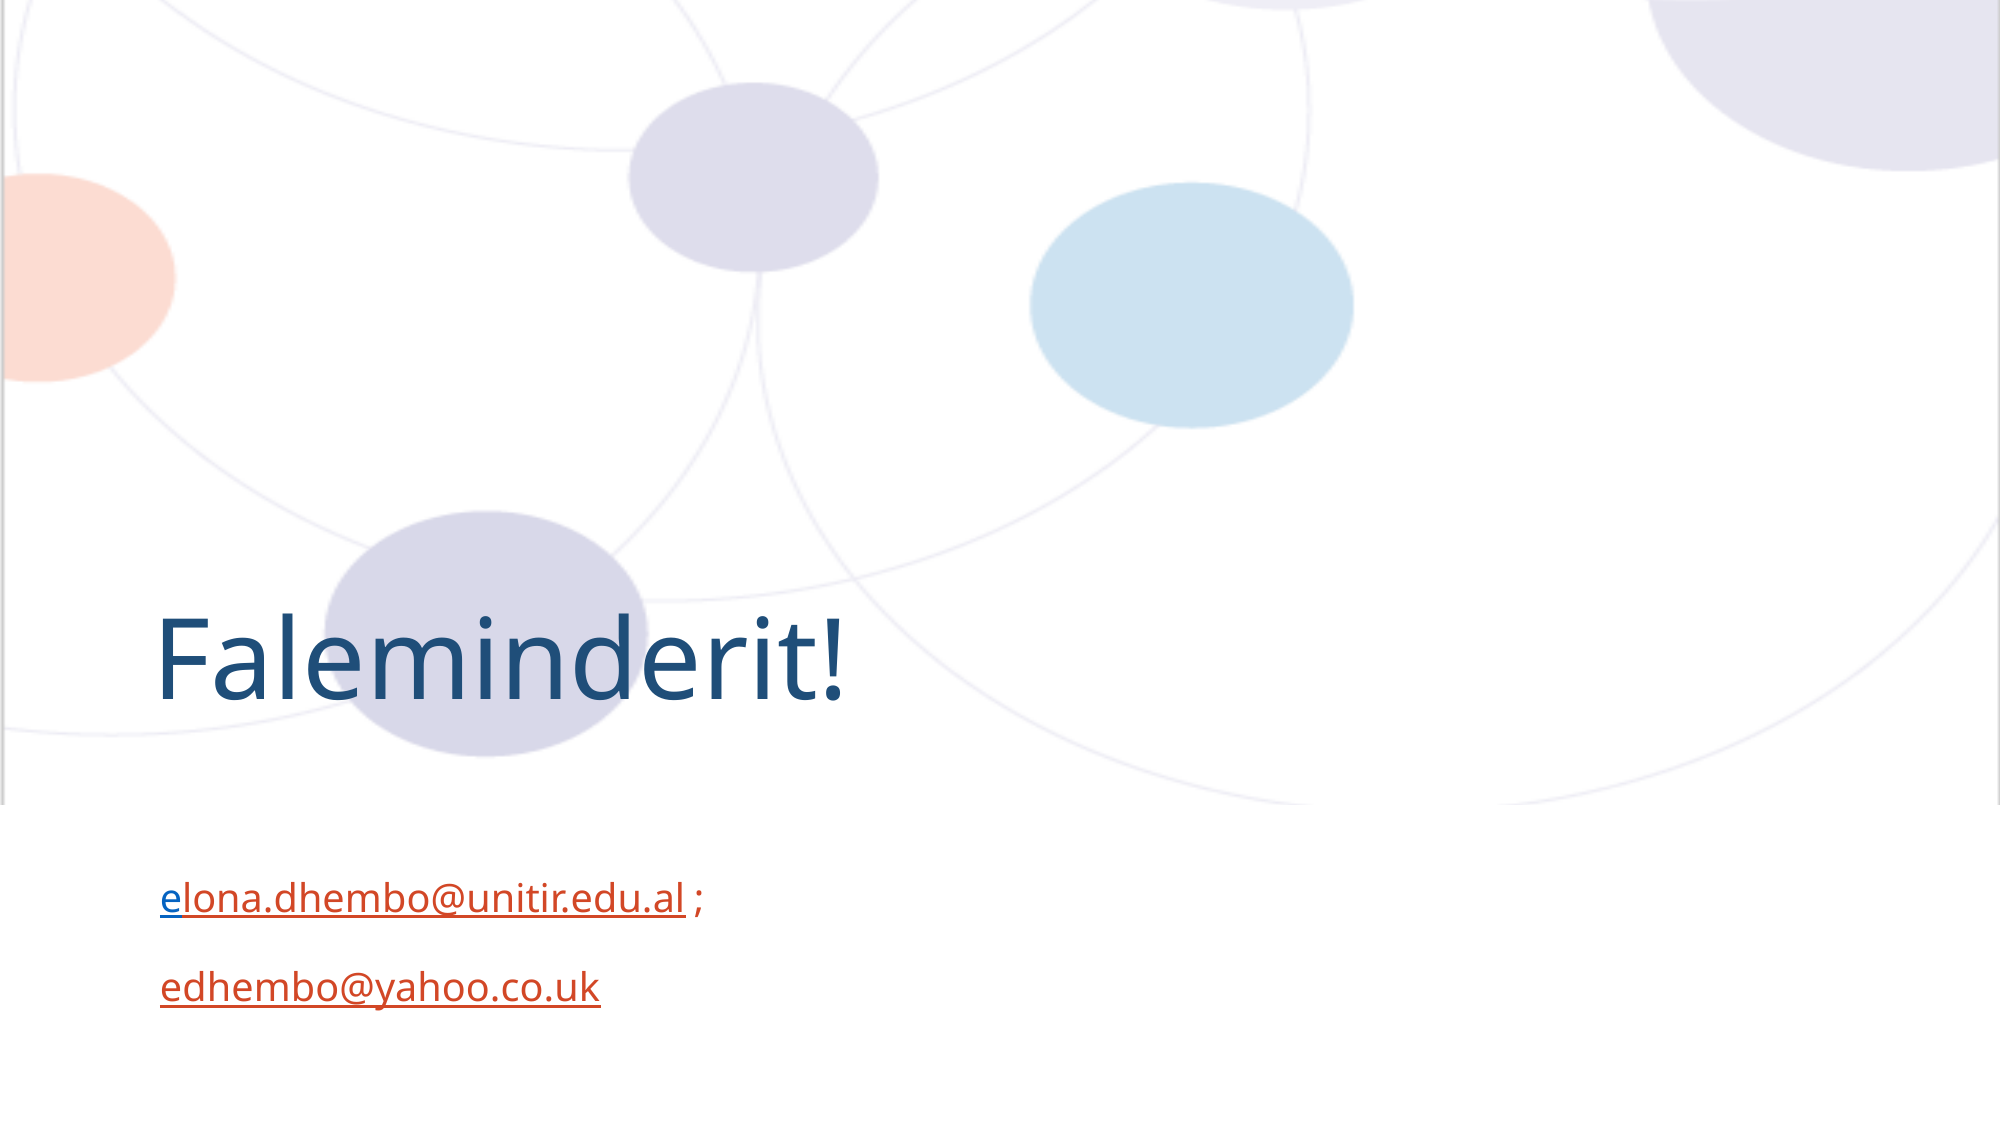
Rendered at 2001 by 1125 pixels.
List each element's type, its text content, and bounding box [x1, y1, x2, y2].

picture [0, 0, 2000, 805]
subtitle elona.dhembo@unitir.edu.al ; edhembo@yahoo.co.uk [144, 838, 1245, 1025]
